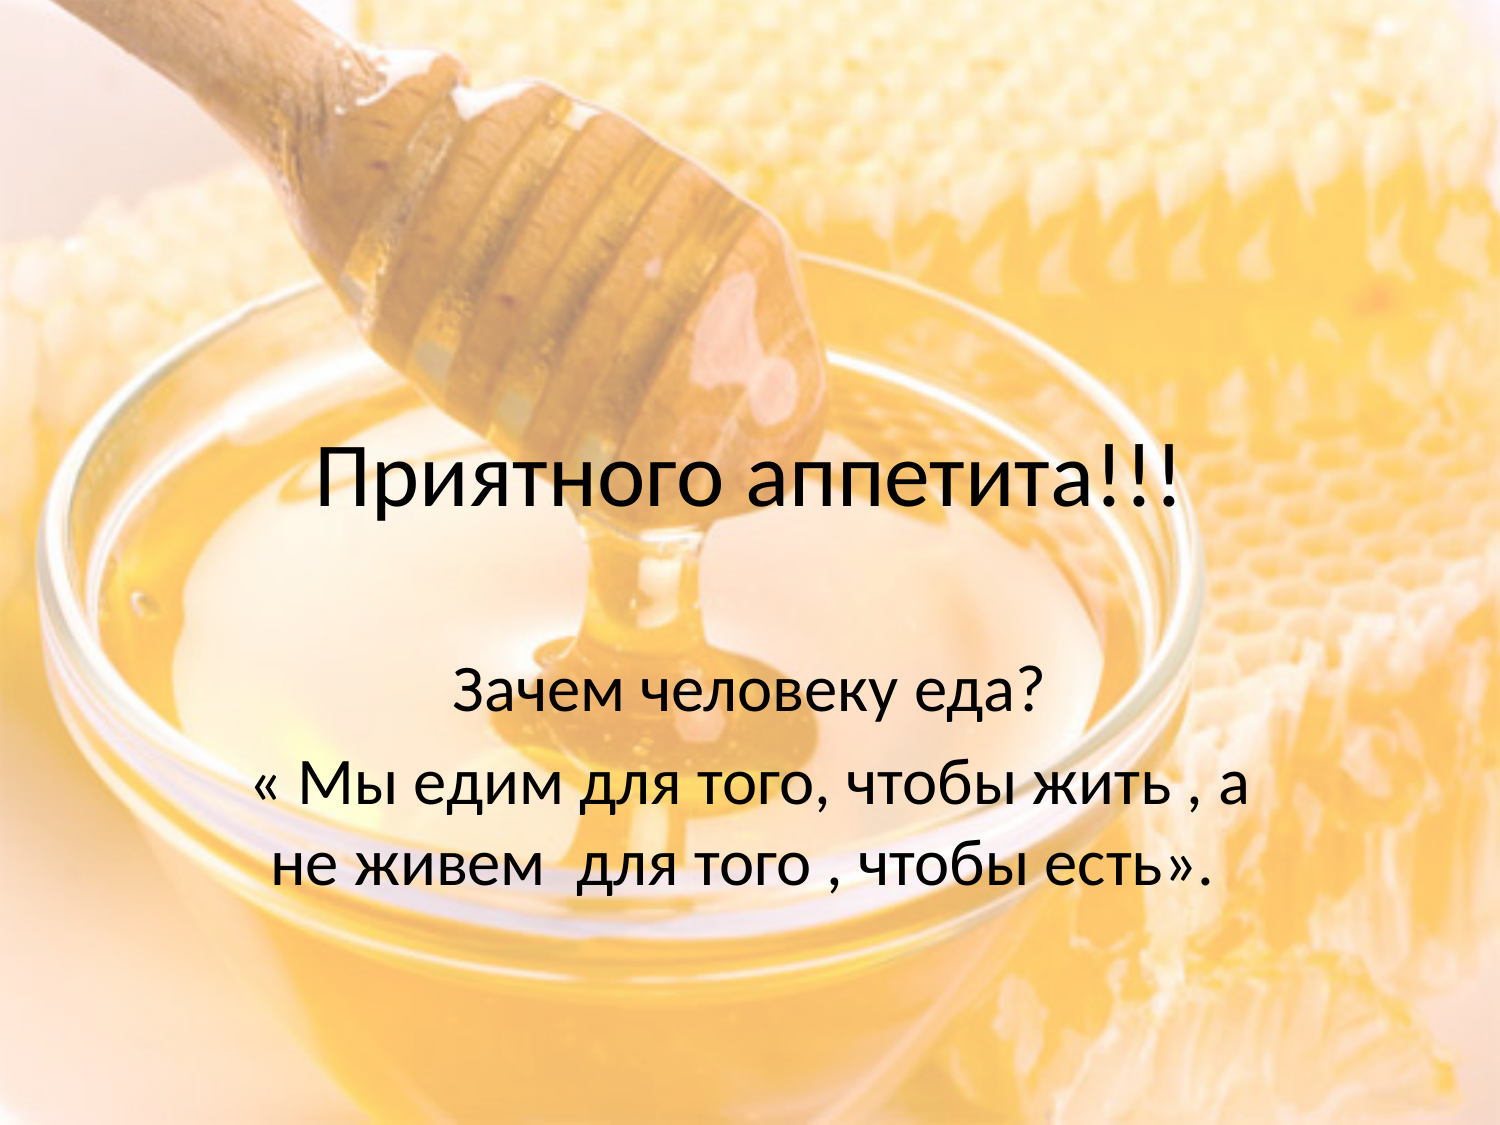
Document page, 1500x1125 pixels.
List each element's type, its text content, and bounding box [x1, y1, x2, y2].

subtitle Зачем человеку еда? « Мы едим для того, чтобы жить , а не живем для того , чтобы есть». [225, 637, 1275, 925]
title Приятного аппетита!!! [112, 349, 1388, 591]
